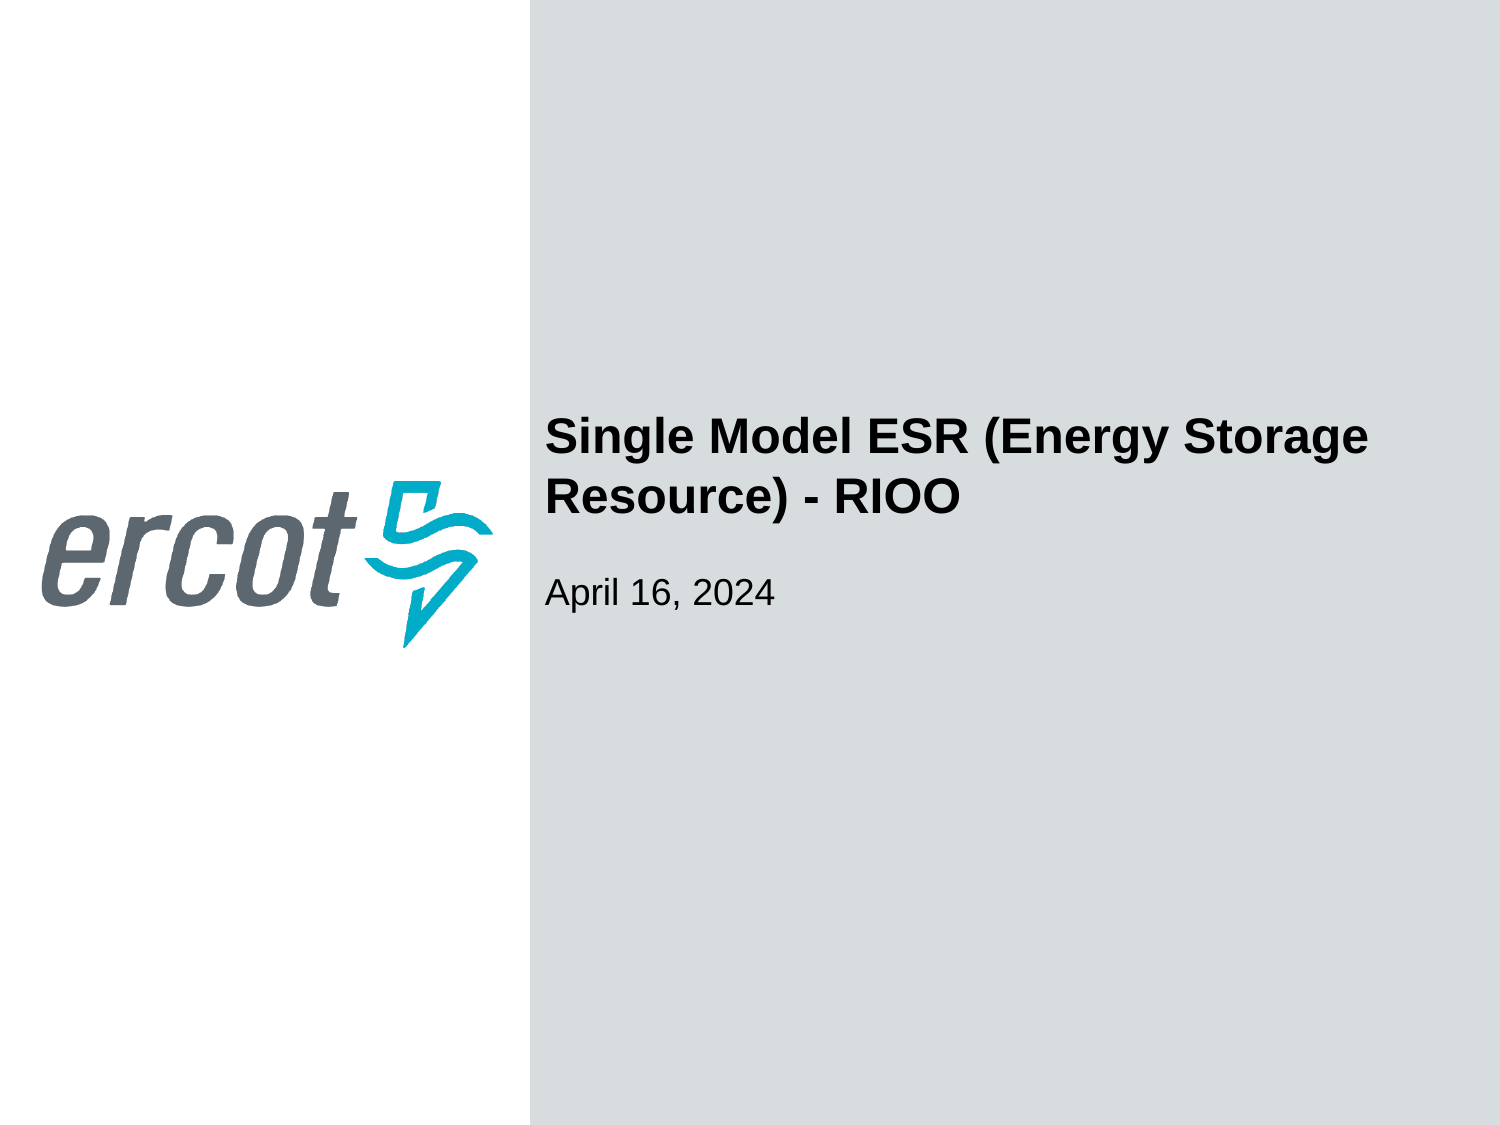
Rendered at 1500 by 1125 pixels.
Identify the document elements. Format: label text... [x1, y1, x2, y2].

picture [32, 471, 501, 654]
text_box Single Model ESR (Energy Storage Resource) - RIOO April 16, 2024 [530, 395, 1500, 711]
